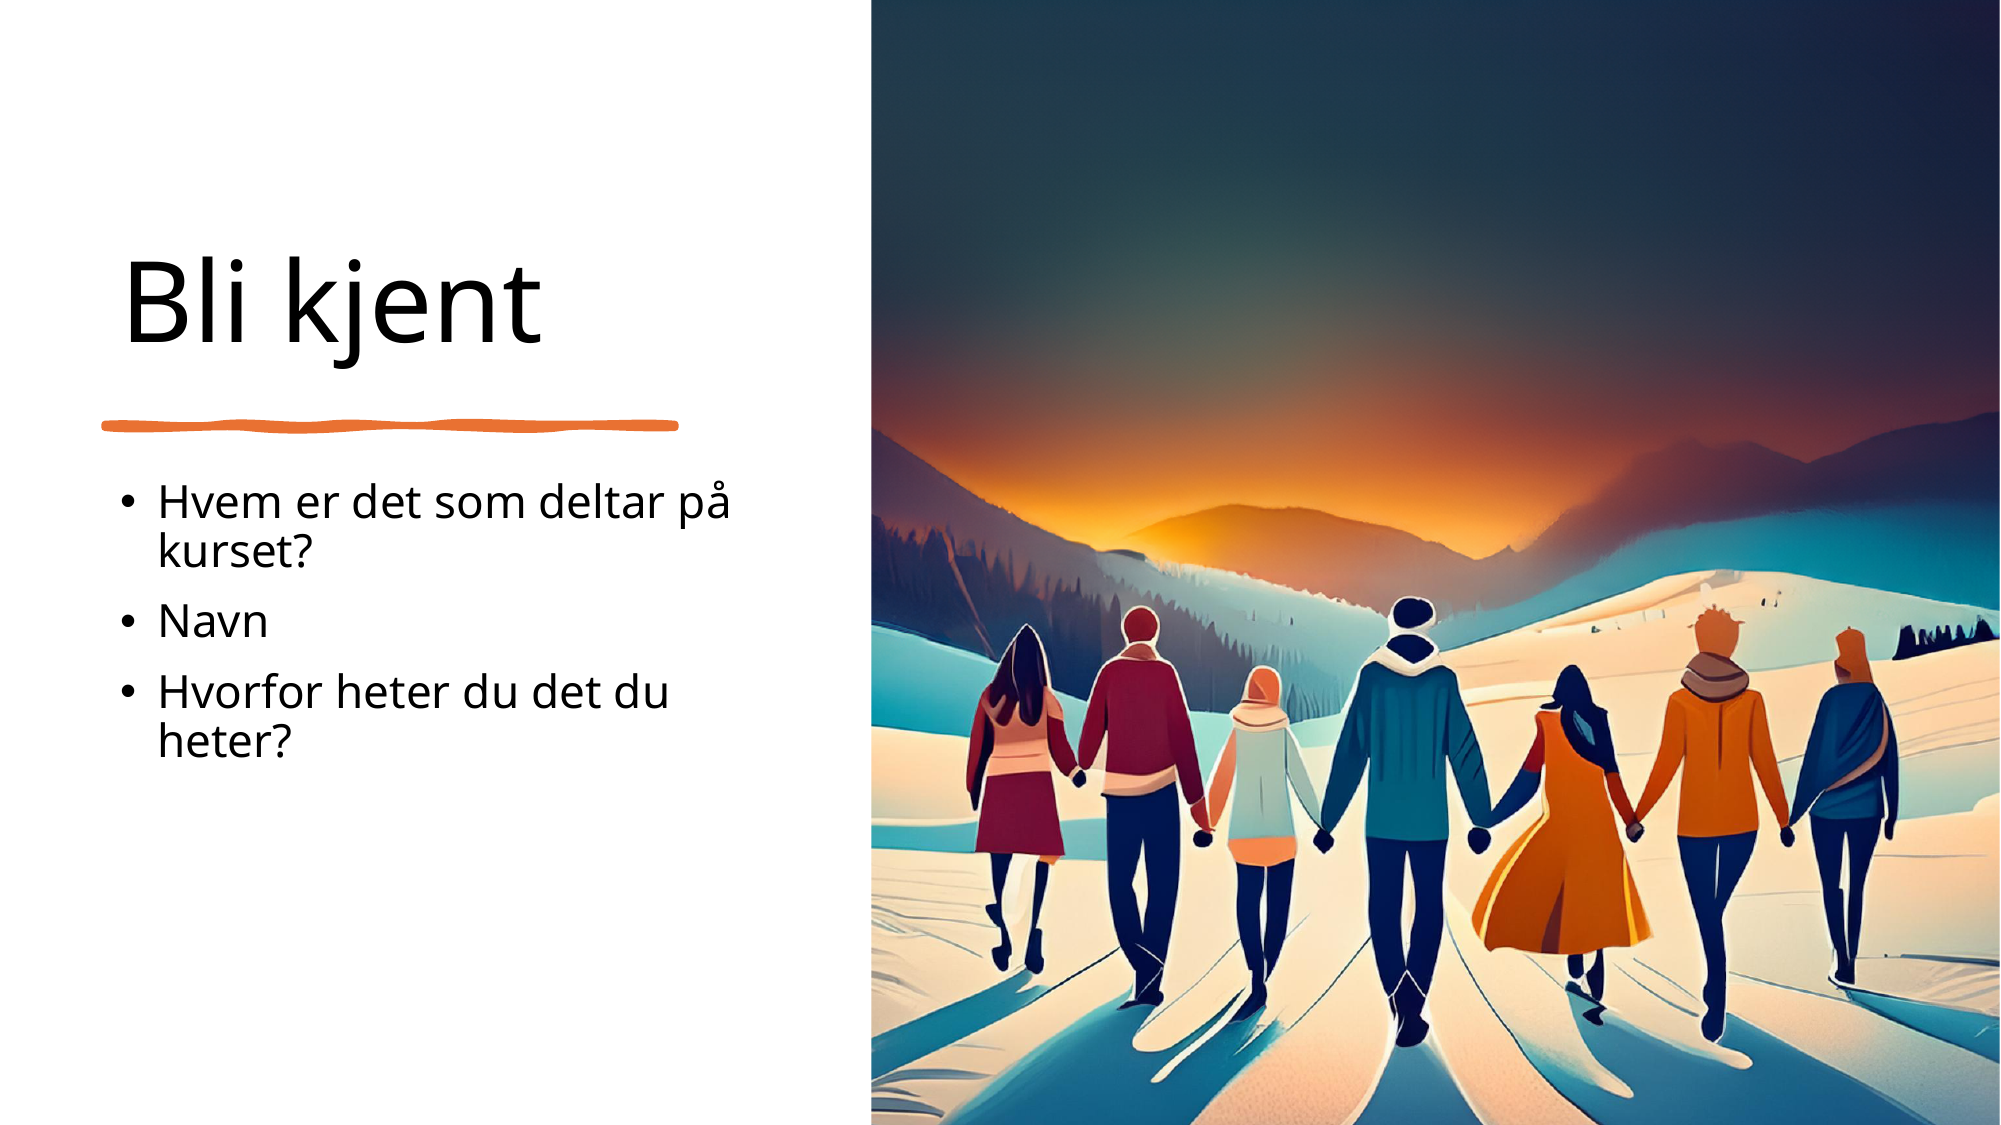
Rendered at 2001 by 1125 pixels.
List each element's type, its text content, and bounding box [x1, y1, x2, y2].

text_box [0, 0, 870, 1125]
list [870, 0, 2000, 1125]
title Bli kjent [105, 53, 822, 375]
text_box [103, 420, 677, 432]
list Hvem er det som deltar på kurset? Navn Hvorfor heter du det du heter? [105, 471, 802, 1016]
